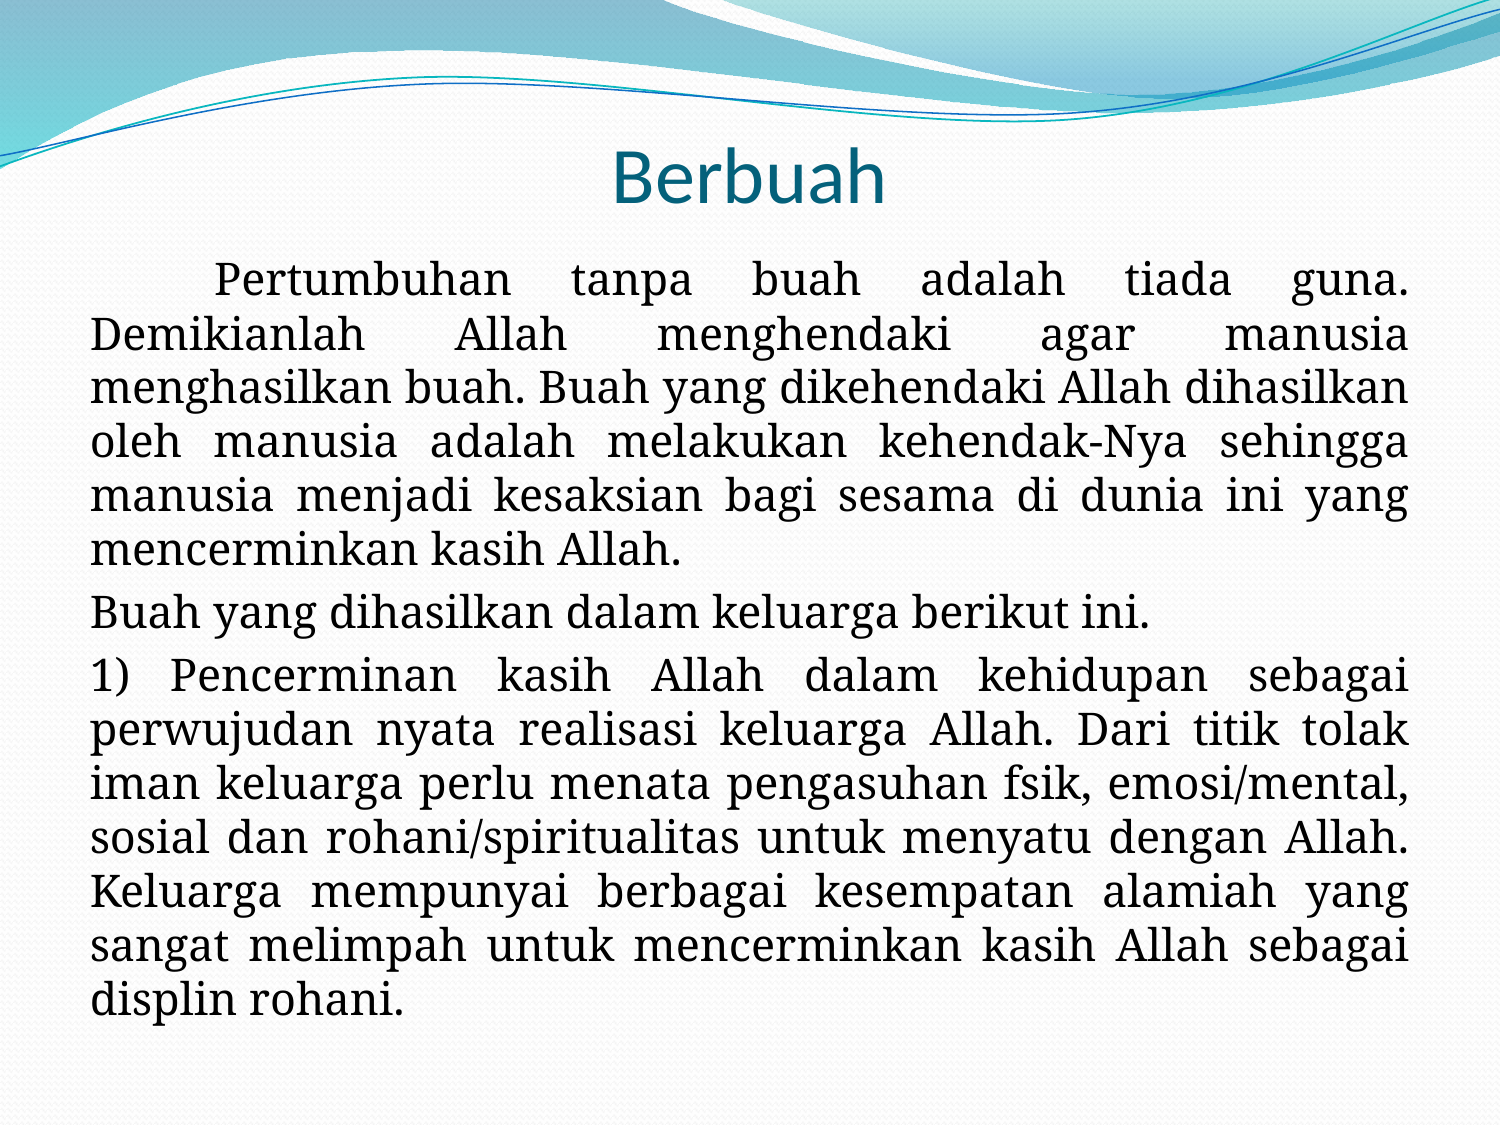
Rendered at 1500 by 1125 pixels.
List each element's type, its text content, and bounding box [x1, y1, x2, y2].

list Pertumbuhan tanpa buah adalah tiada guna. Demikianlah Allah menghendaki agar manusia menghasilkan buah. Buah yang dikehendaki Allah dihasilkan oleh manusia adalah melakukan kehendak-Nya sehingga manusia menjadi kesaksian bagi sesama di dunia ini yang mencerminkan kasih Allah. Buah yang dihasilkan dalam keluarga berikut ini. 1) Pencerminan kasih Allah dalam kehidupan sebagai perwujudan nyata realisasi keluarga Allah. Dari titik tolak iman keluarga perlu menata pengasuhan fsik, emosi/mental, sosial dan rohani/spiritualitas untuk menyatu dengan Allah. Keluarga mempunyai berbagai kesempatan alamiah yang sangat melimpah untuk mencerminkan kasih Allah sebagai displin rohani. [75, 243, 1425, 1038]
title Berbuah [75, 115, 1425, 220]
